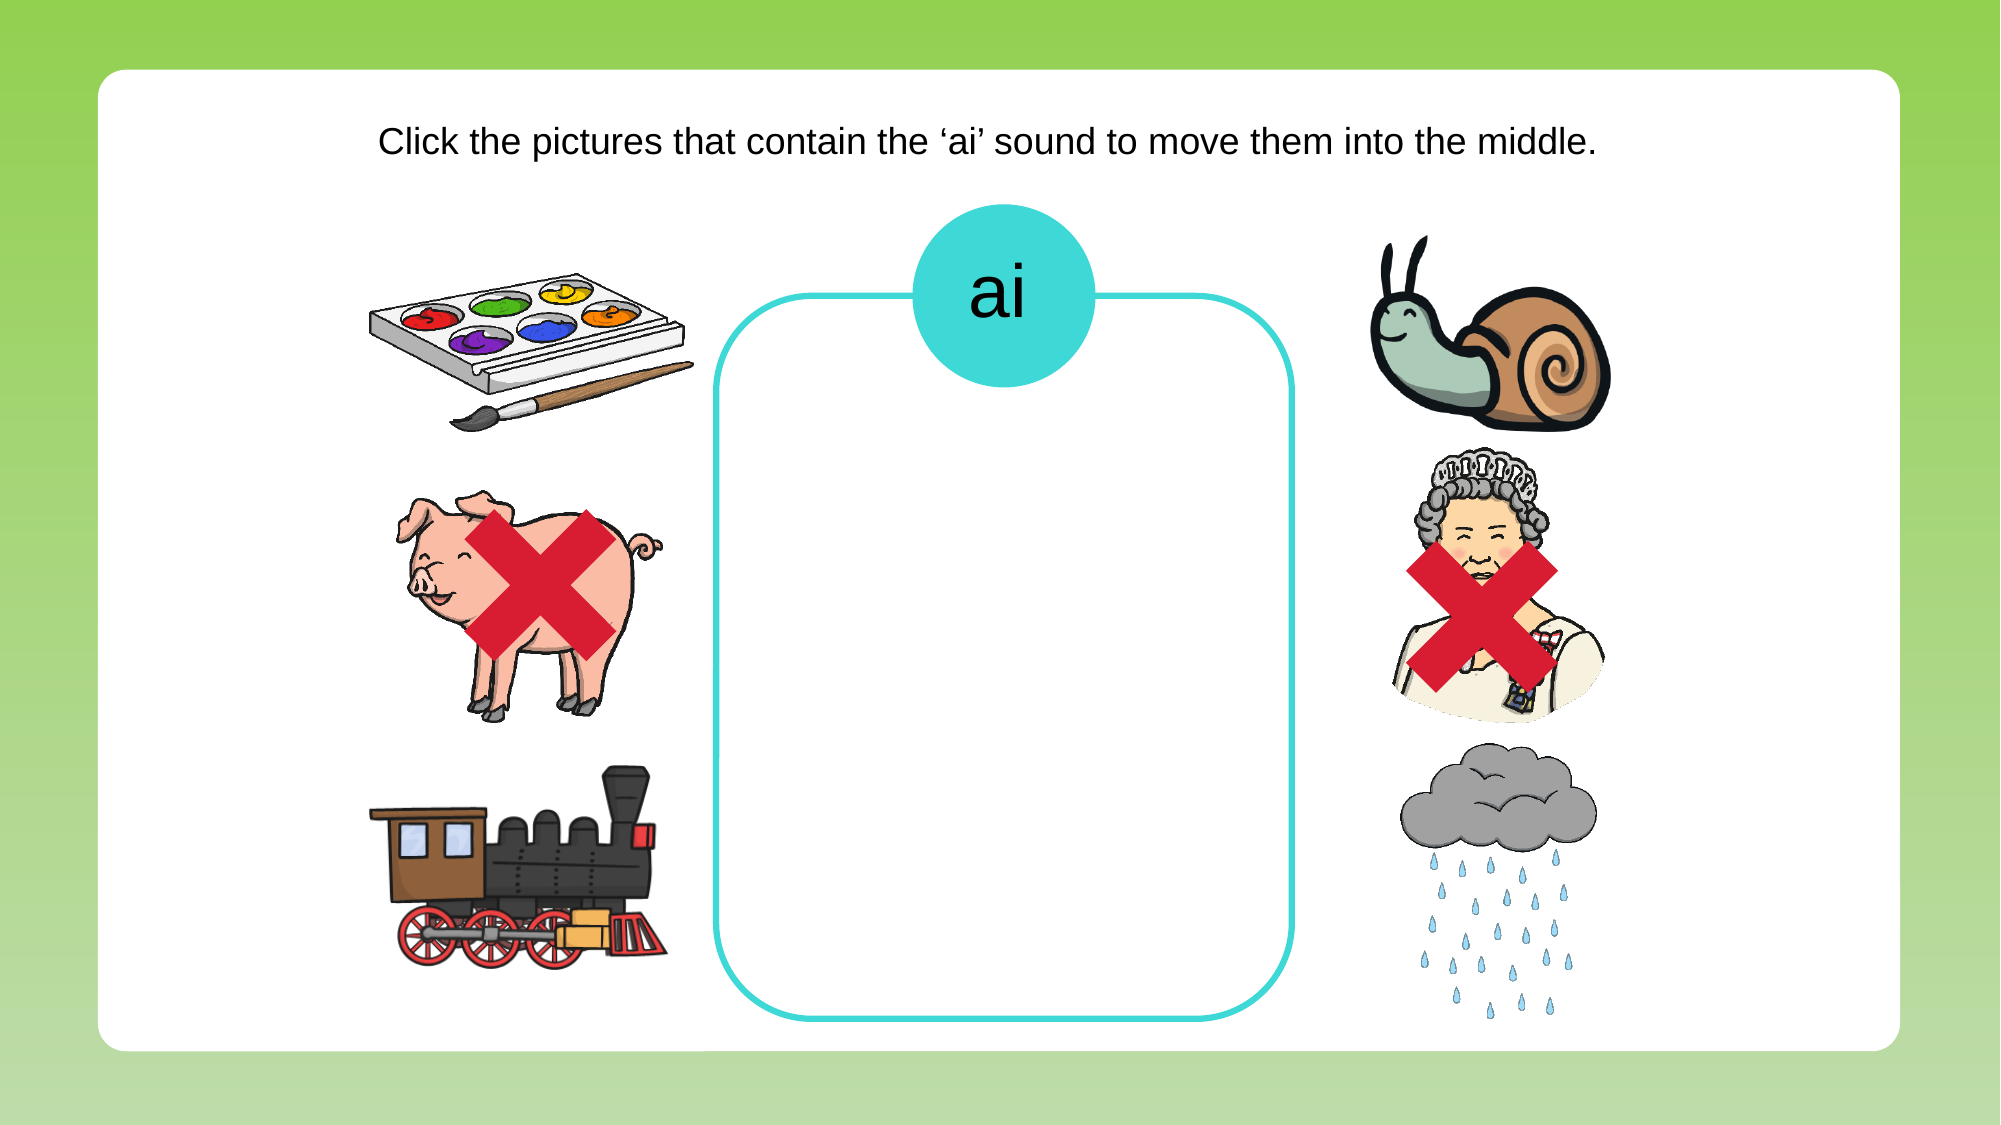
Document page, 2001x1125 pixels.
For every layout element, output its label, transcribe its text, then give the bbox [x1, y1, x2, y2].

picture [396, 490, 663, 723]
picture [369, 765, 669, 970]
picture [1369, 235, 1611, 432]
picture [1400, 743, 1597, 1019]
text_box [912, 204, 1085, 388]
picture [369, 273, 694, 432]
text_box [715, 294, 1293, 1020]
text_box Click the pictures that contain the ‘ai’ sound to move them into the middle. [377, 117, 1630, 163]
text_box ai [953, 235, 1129, 340]
picture [1392, 447, 1605, 723]
